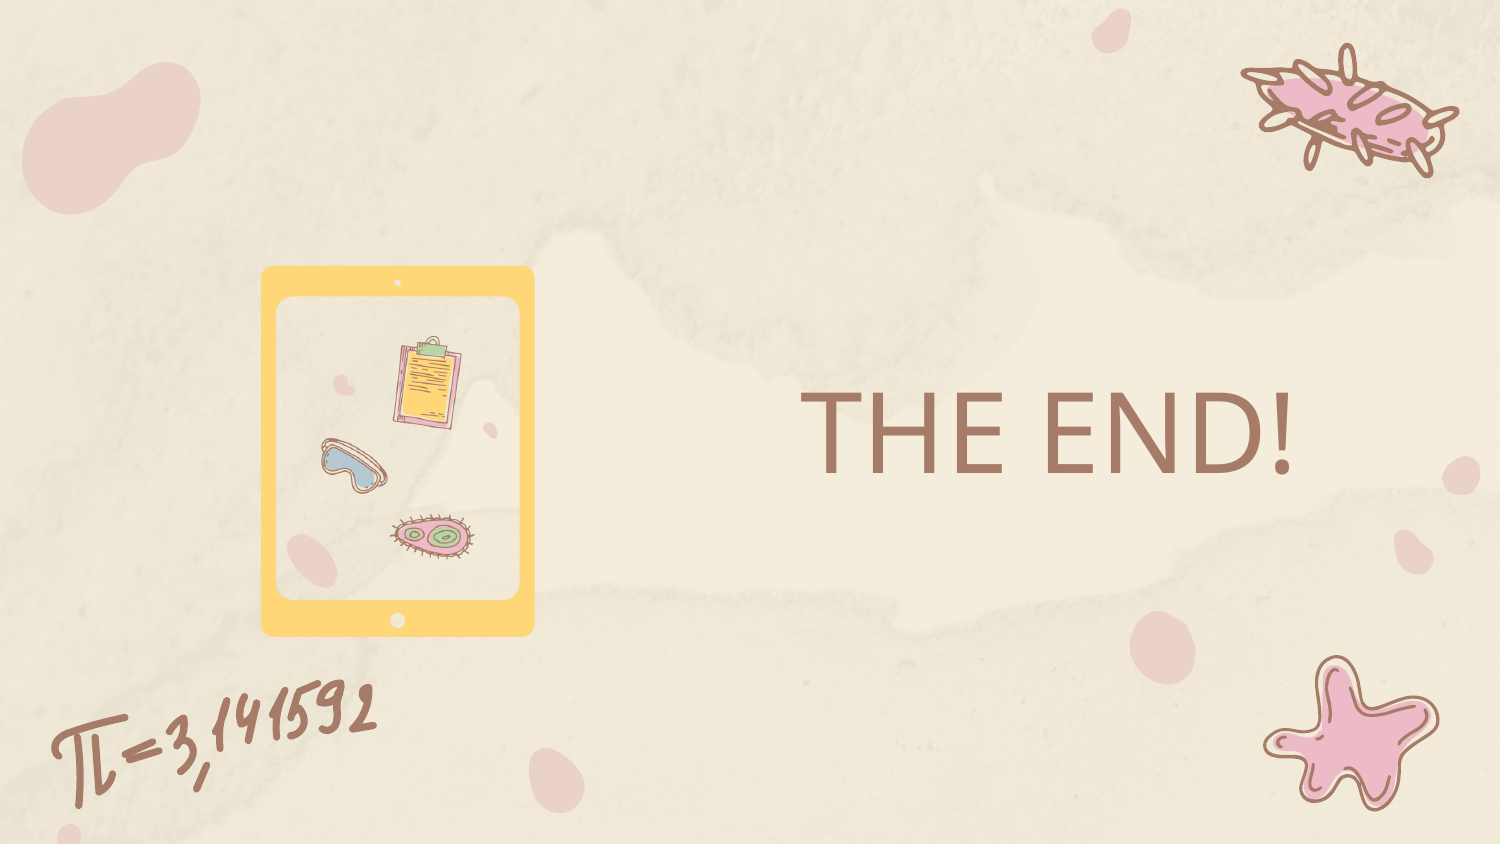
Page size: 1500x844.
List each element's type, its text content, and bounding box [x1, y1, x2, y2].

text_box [260, 265, 535, 638]
title THE END! [750, 346, 1349, 551]
picture [0, 0, 1500, 844]
